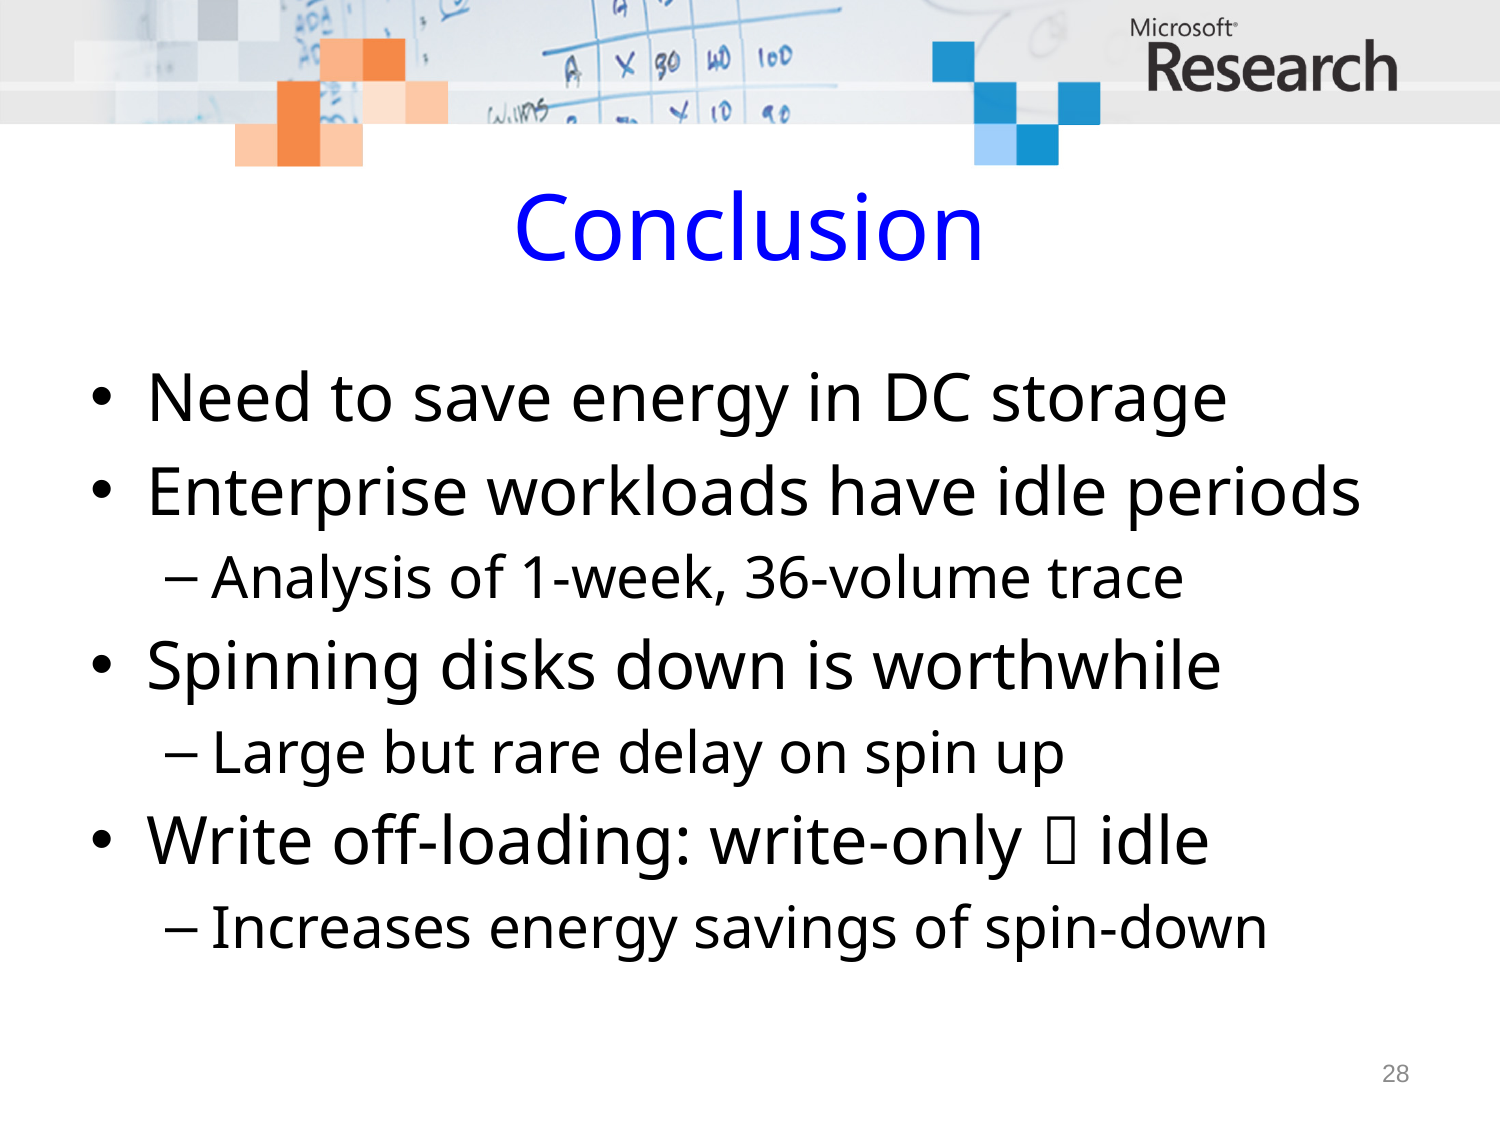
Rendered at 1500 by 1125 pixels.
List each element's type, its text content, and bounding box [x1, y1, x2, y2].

title Conclusion [74, 129, 1426, 318]
picture [0, 0, 1500, 251]
list Need to save energy in DC storage Enterprise workloads have idle periods Analysis of 1-week, 36-volume trace Spinning disks down is worthwhile Large but rare delay on spin up Write off-loading: write-only  idle Increases energy savings of spin-down [74, 347, 1426, 1032]
slide_number 28 [1074, 1042, 1425, 1103]
